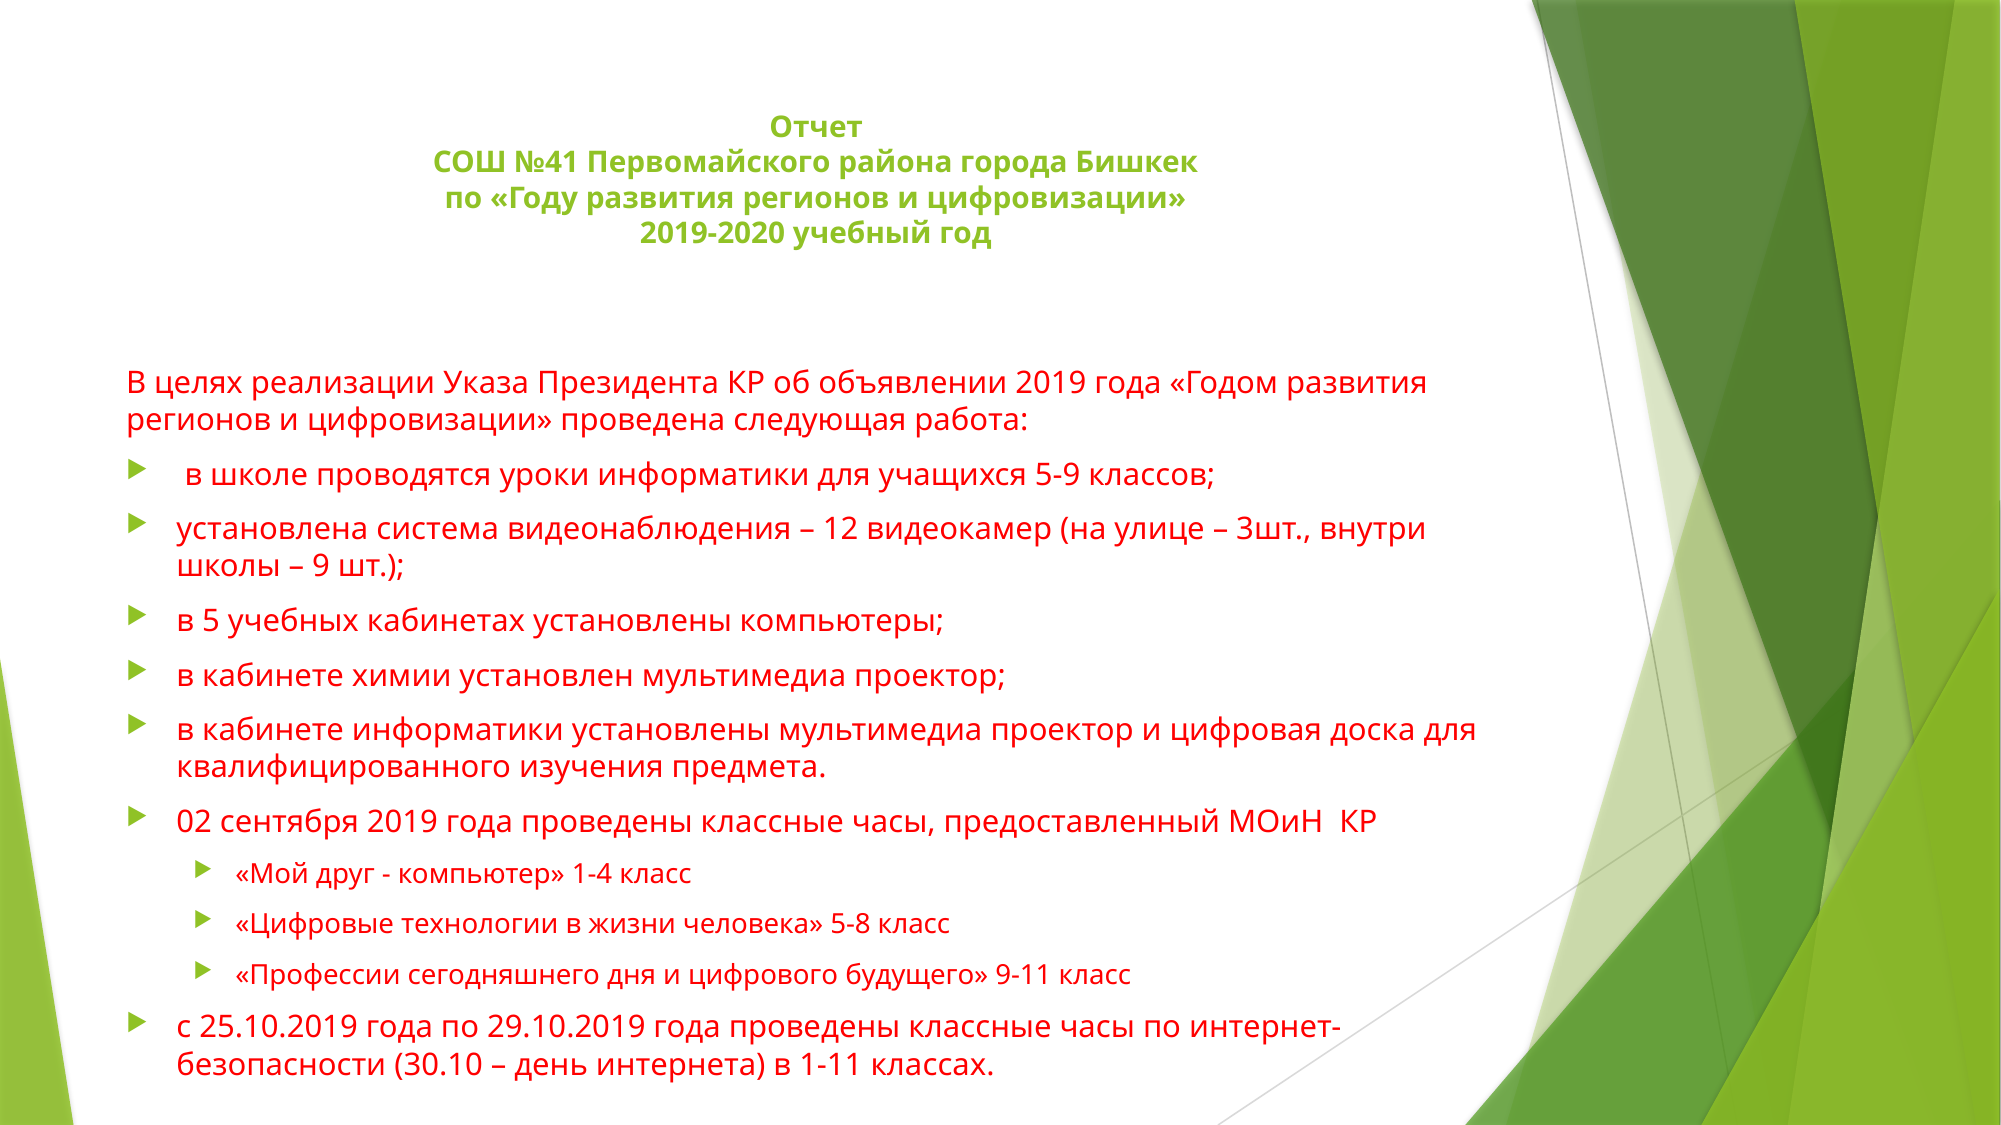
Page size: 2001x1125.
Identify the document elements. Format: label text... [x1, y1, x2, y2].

title Отчет СОШ №41 Первомайского района города Бишкек по «Году развития регионов и цифровизации» 2019-2020 учебный год [111, 99, 1522, 317]
list В целях реализации Указа Президента КР об объявлении 2019 года «Годом развития регионов и цифровизации» проведена следующая работа: в школе проводятся уроки информатики для учащихся 5-9 классов; установлена система видеонаблюдения – 12 видеокамер (на улице – 3шт., внутри школы – 9 шт.); в 5 учебных кабинетах установлены компьютеры; в кабинете химии установлен мультимедиа проектор; в кабинете информатики установлены мультимедиа проектор и цифровая доска для квалифицированного изучения предмета. 02 сентября 2019 года проведены классные часы, предоставленный МОиН КР «Мой друг - компьютер» 1-4 класс «Цифровые технологии в жизни человека» 5-8 класс «Профессии сегодняшнего дня и цифрового будущего» 9-11 класс с 25.10.2019 года по 29.10.2019 года проведены классные часы по интернет-безопасности (30.10 – день интернета) в 1-11 классах. [111, 354, 1522, 1093]
